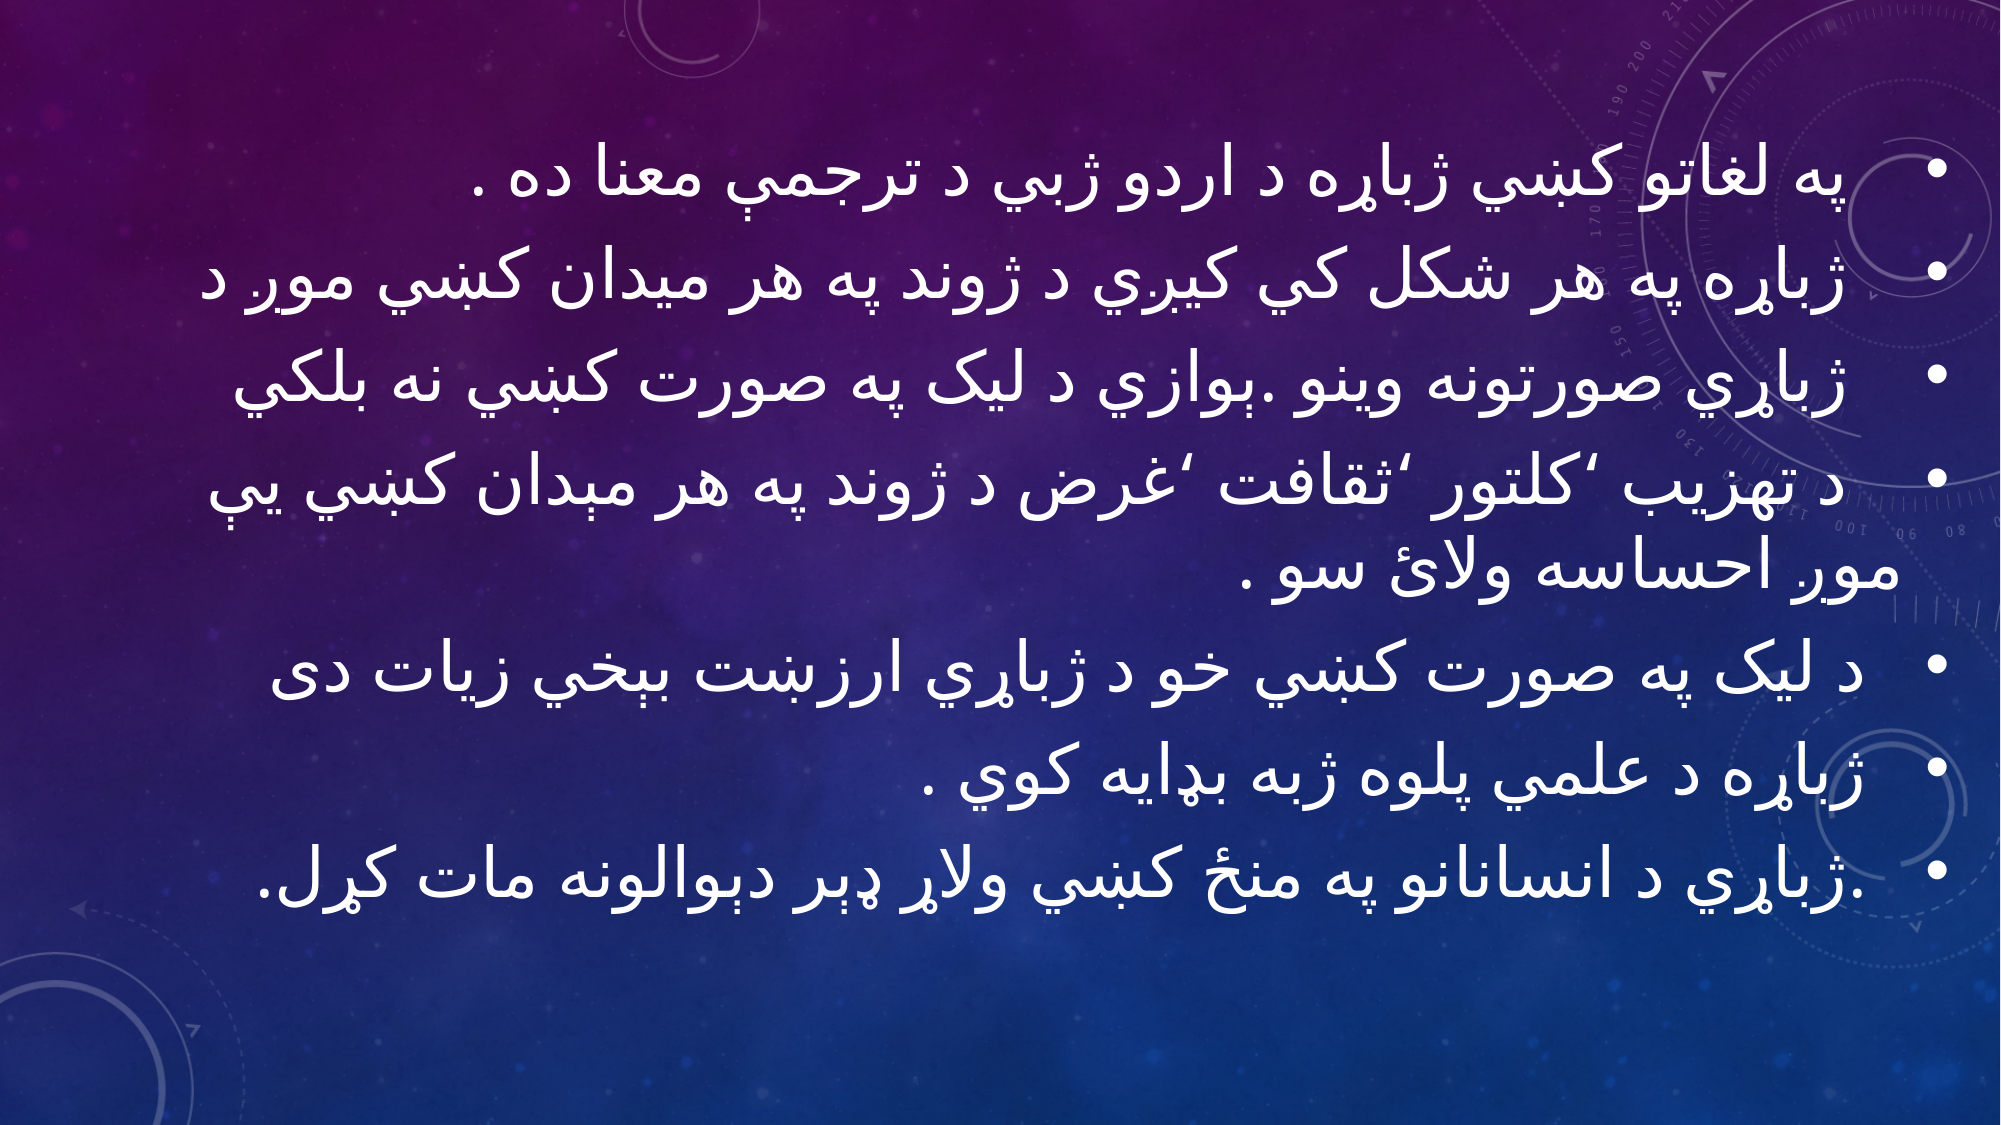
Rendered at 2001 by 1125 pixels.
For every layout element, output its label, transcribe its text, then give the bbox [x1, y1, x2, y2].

list په لغاتو کښي ژباړه د اردو ژبي د ترجمې معنا ده . ژباړه په هر شکل کي کيږي د ژوند په هر ميدان کښي موږ د ژباړي صورتونه وينو .ېوازي د ليک په صورت کښي نه بلکي د تهزيب ‘کلتور ‘ثقافت ‘غرض د ژوند په هر مېدان کښي يې موږ احساسه ولائ سو . د ليک په صورت کښي خو د ژباړي ارزښت بېخي زيات دی ژباړه د علمي پلوه ژبه بډايه کوي . .ژباړي د انسانانو په منځ کښي ولاړ ډېر دېوالونه مات کړل. [112, 23, 1963, 1015]
picture [0, 0, 2001, 1125]
